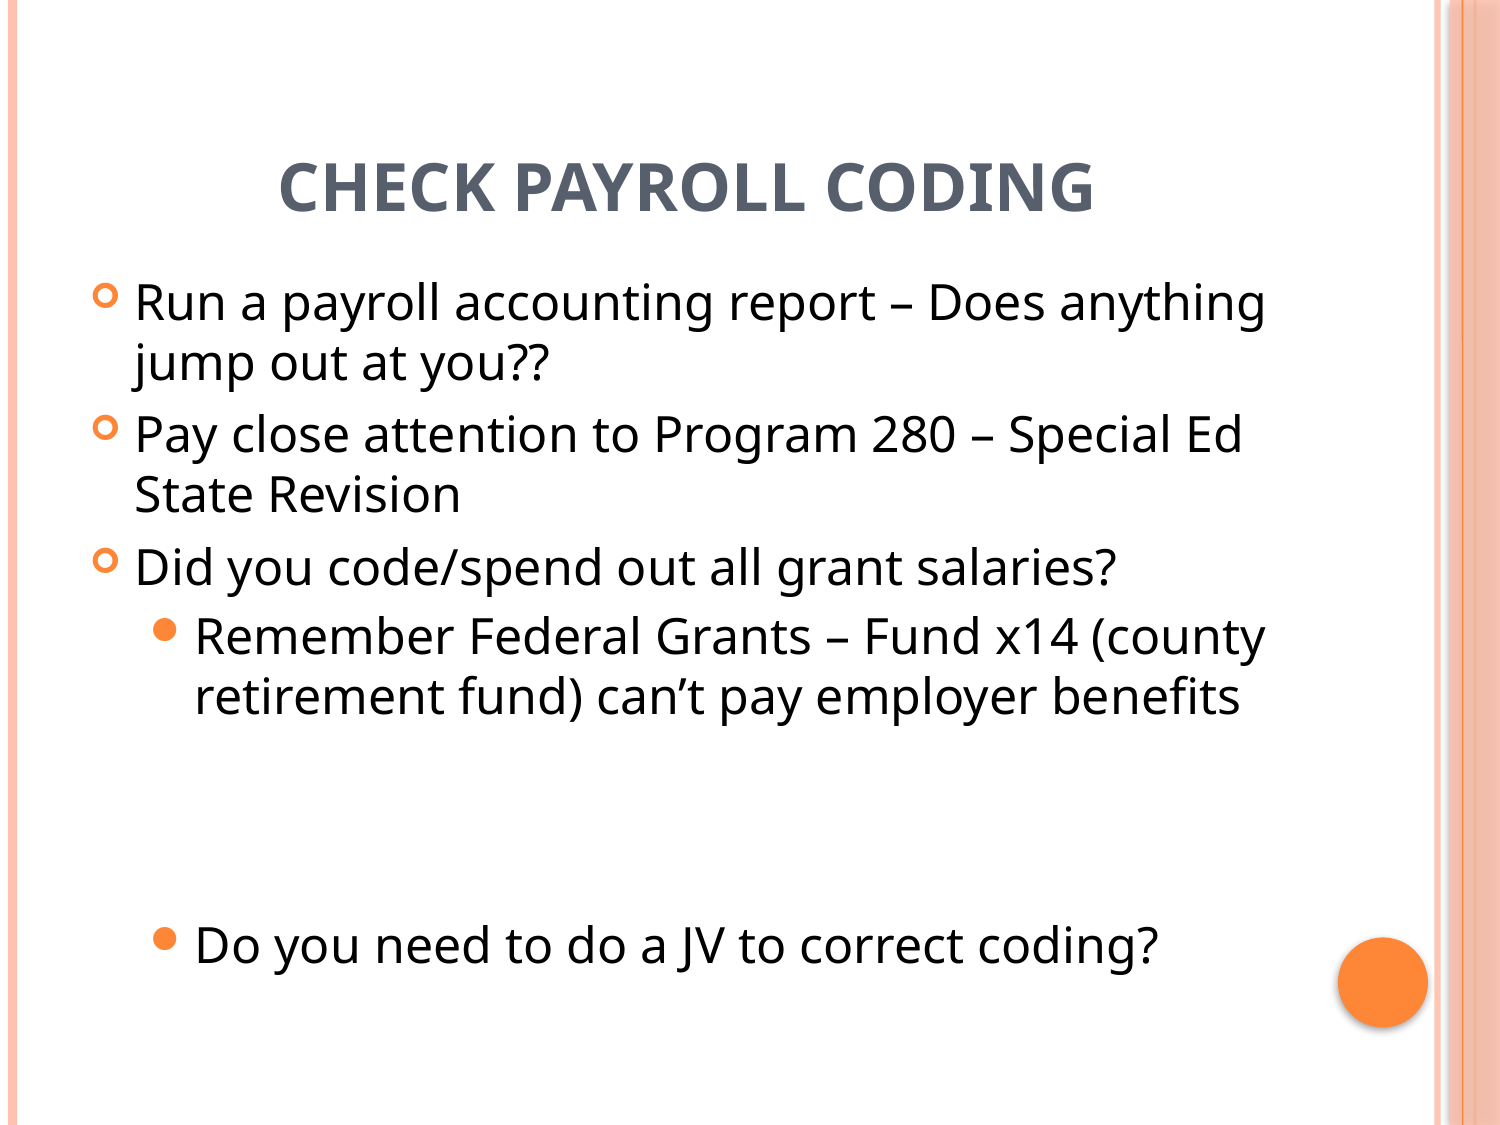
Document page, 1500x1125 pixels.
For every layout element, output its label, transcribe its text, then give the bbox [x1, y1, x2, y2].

list Run a payroll accounting report – Does anything jump out at you?? Pay close attention to Program 280 – Special Ed State Revision Did you code/spend out all grant salaries? Remember Federal Grants – Fund x14 (county retirement fund) can’t pay employer benefits Do you need to do a JV to correct coding? [75, 262, 1300, 1062]
title CHECK PAYROLL CODING [75, 45, 1300, 233]
